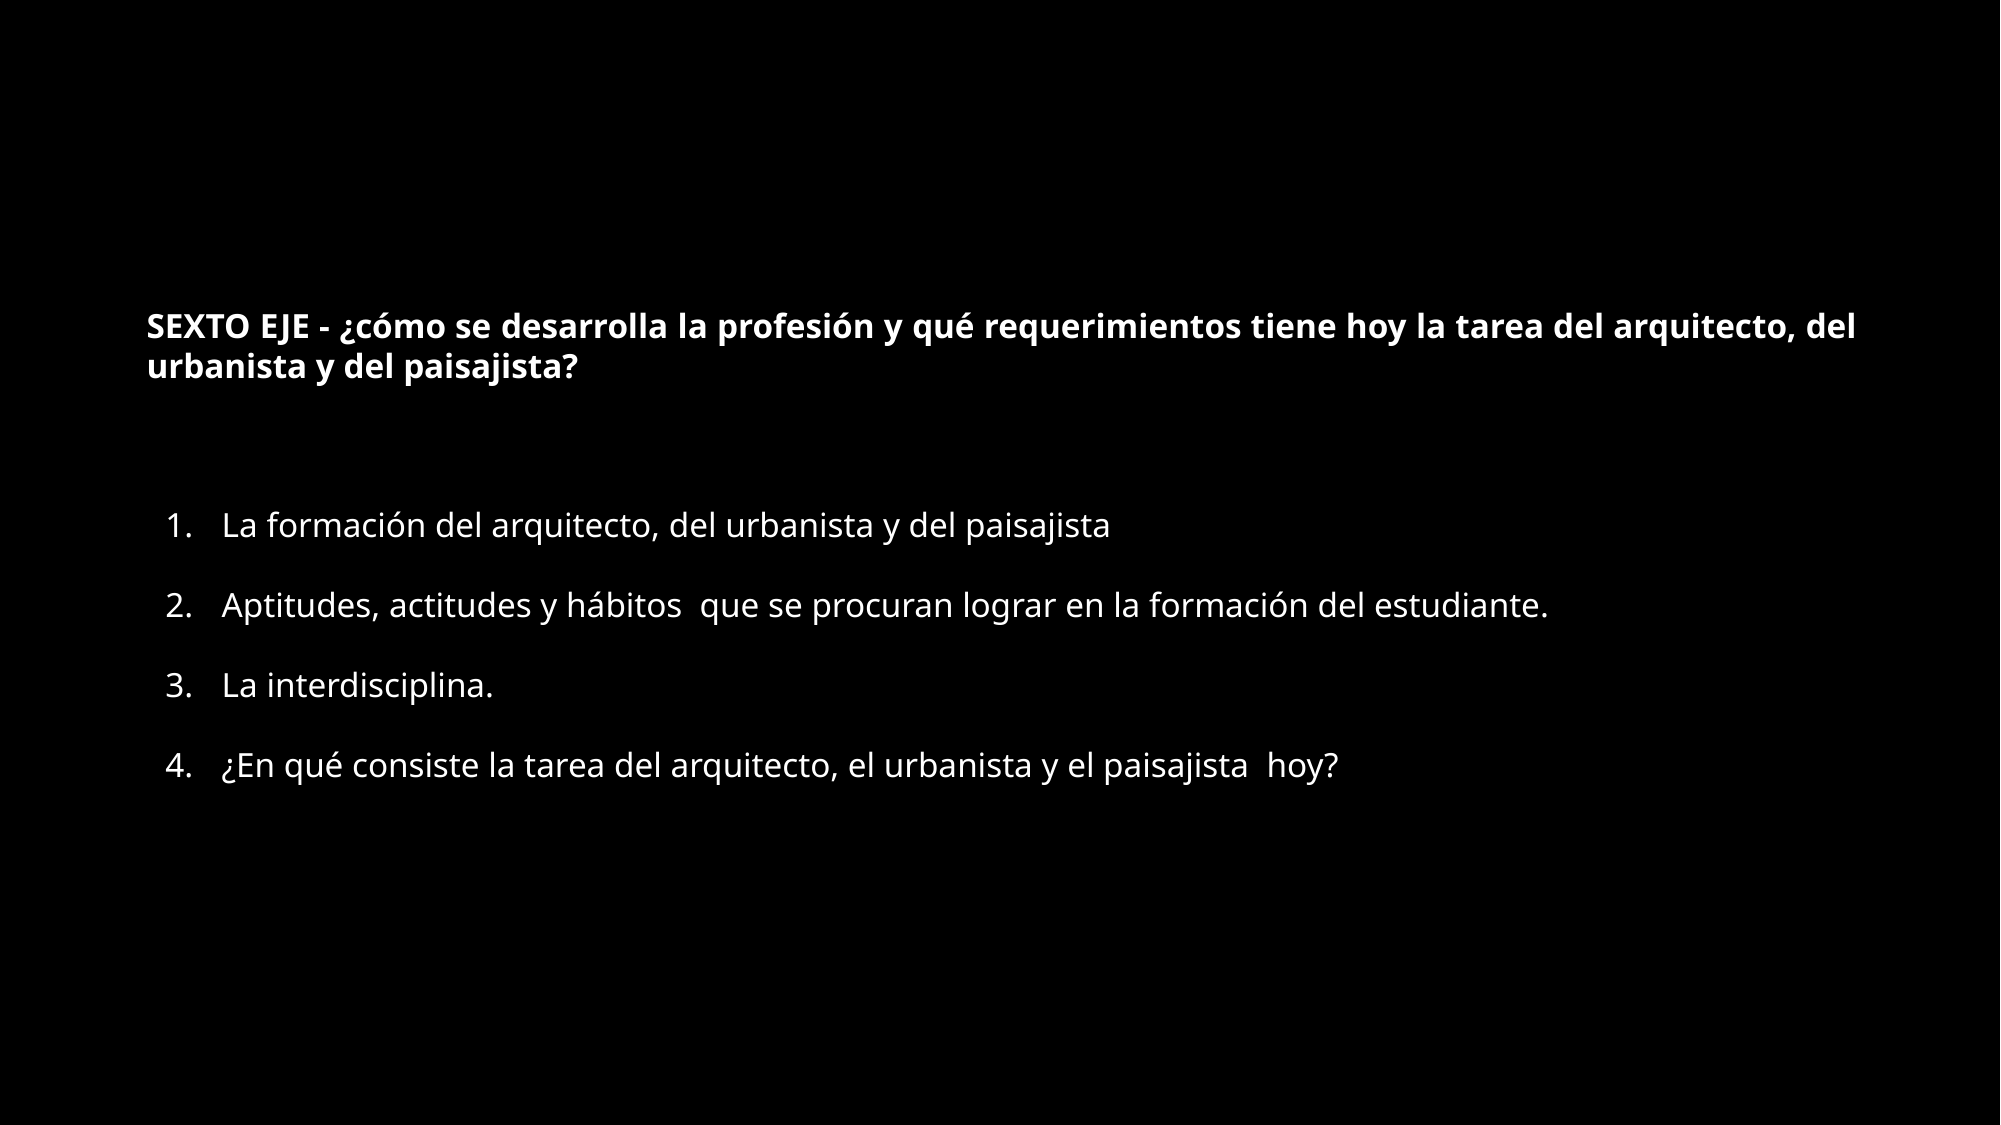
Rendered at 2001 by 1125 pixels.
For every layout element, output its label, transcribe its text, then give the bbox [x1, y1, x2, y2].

text_box SEXTO EJE - ¿cómo se desarrolla la profesión y qué requerimientos tiene hoy la tarea del arquitecto, del urbanista y del paisajista? La formación del arquitecto, del urbanista y del paisajista Aptitudes, actitudes y hábitos que se procuran lograr en la formación del estudiante. La interdisciplina. ¿En qué consiste la tarea del arquitecto, el urbanista y el paisajista hoy? [75, 297, 1875, 832]
